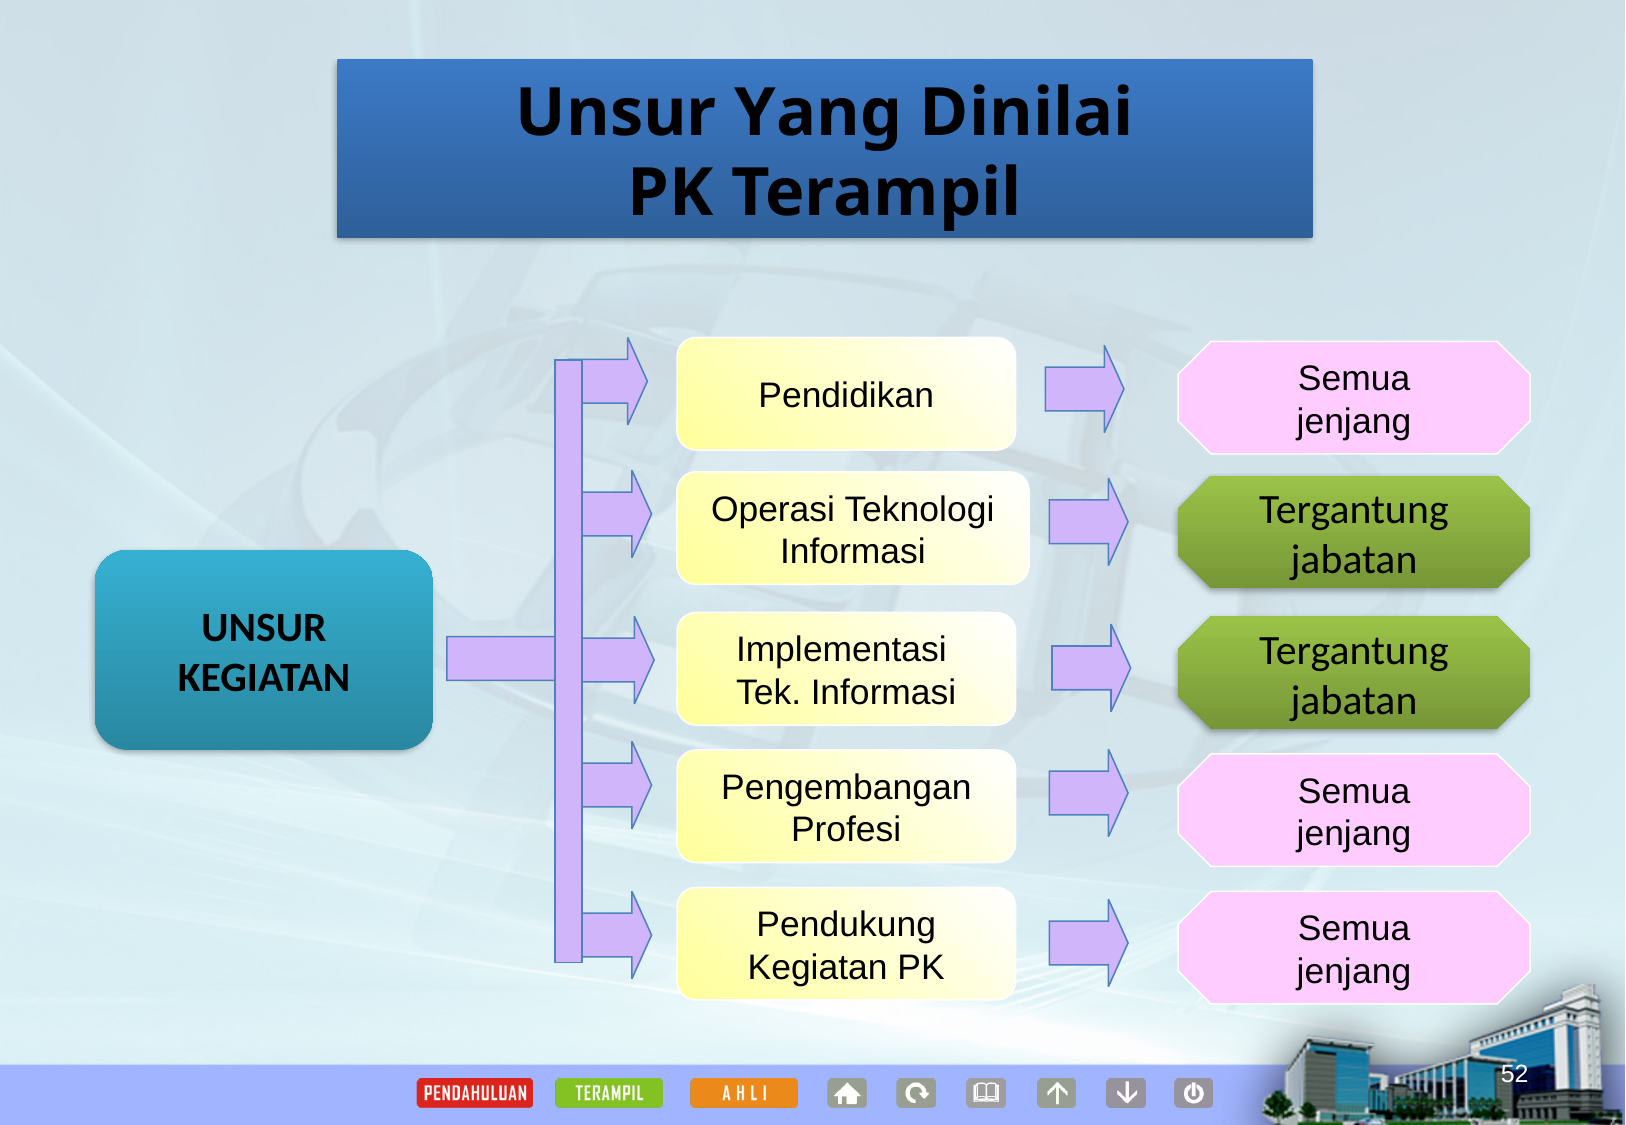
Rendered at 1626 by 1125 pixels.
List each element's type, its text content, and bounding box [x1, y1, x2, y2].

text_box 52 [1164, 1042, 1544, 1103]
picture [0, 0, 1625, 1125]
text_box Unsur Yang Dinilai PK Terampil [337, 59, 1313, 238]
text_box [94, 337, 1531, 1005]
